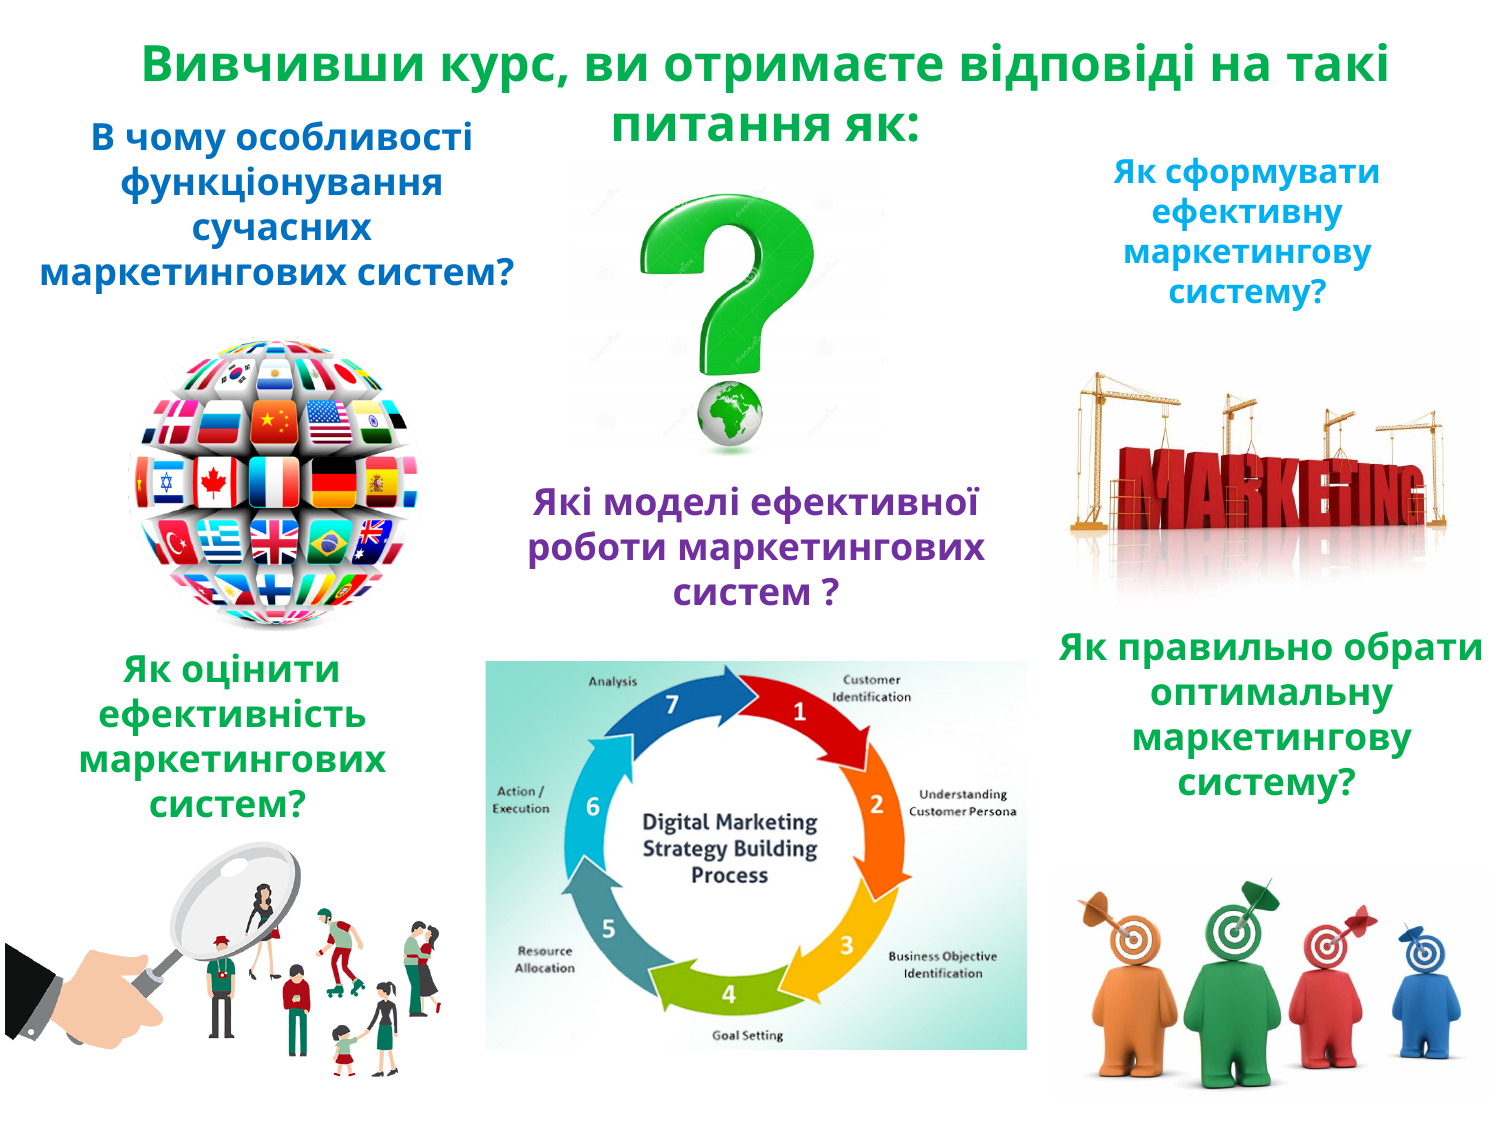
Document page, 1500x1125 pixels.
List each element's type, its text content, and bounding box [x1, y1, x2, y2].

picture [569, 160, 884, 456]
picture [1052, 869, 1491, 1102]
text_box Які моделі ефективної роботи маркетингових систем ? [458, 470, 1034, 620]
picture [5, 821, 460, 1090]
text_box Як оцінити ефективність маркетингових систем? [37, 637, 428, 819]
text_box Як сформувати ефективну маркетингову систему? [1059, 142, 1436, 318]
picture [1039, 319, 1479, 639]
text_box Як правильно обрати оптимальну маркетингову систему? [1037, 615, 1500, 810]
text_box В чому особливості функціонування сучасних маркетингових систем? [21, 105, 543, 300]
picture [107, 324, 444, 661]
text_box Вивчивши курс, ви отримаєте відповіді на такі питання як: [53, 23, 1479, 159]
picture [485, 661, 1028, 1051]
